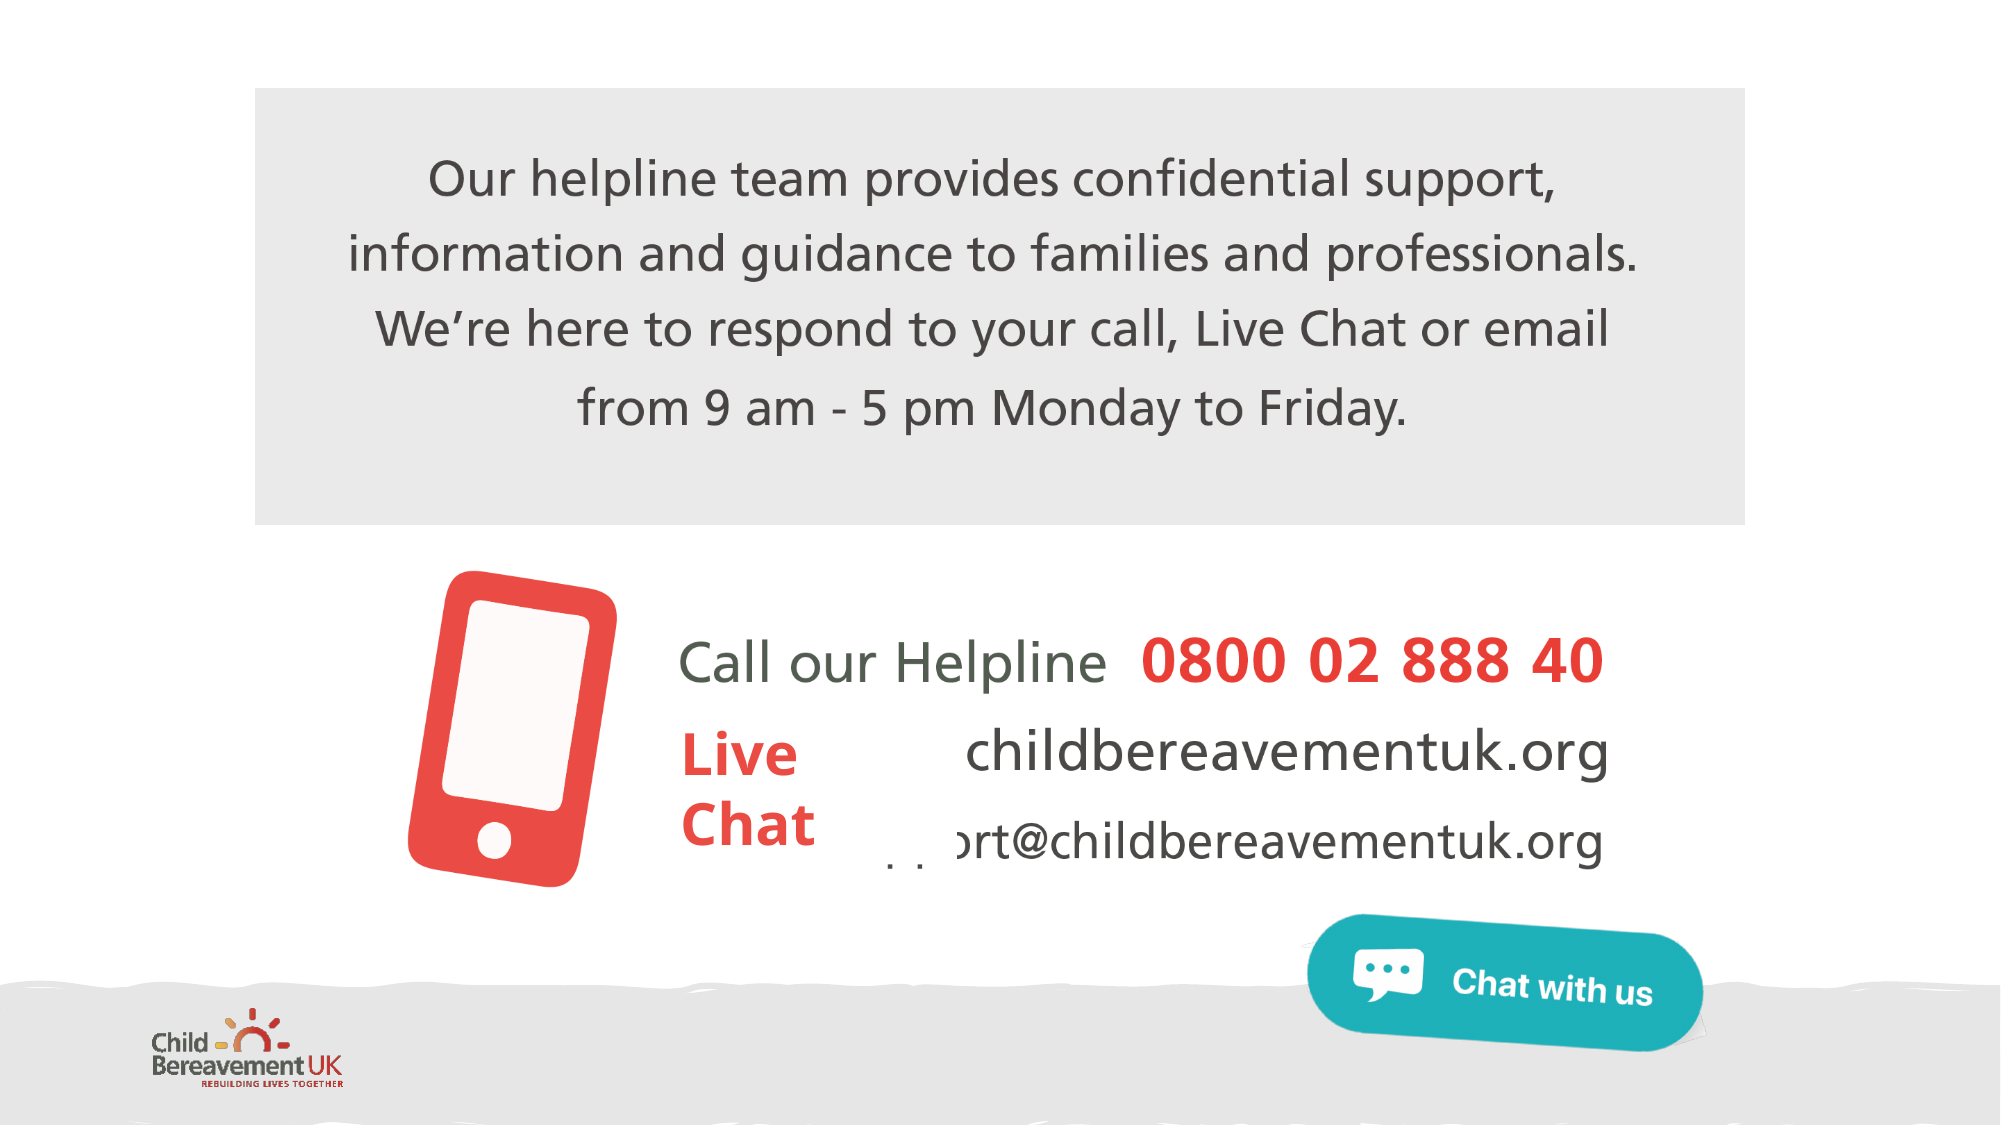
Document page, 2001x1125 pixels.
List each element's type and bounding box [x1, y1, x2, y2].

picture [152, 1008, 343, 1087]
picture [1255, 900, 1740, 1095]
text_box [255, 88, 1745, 952]
